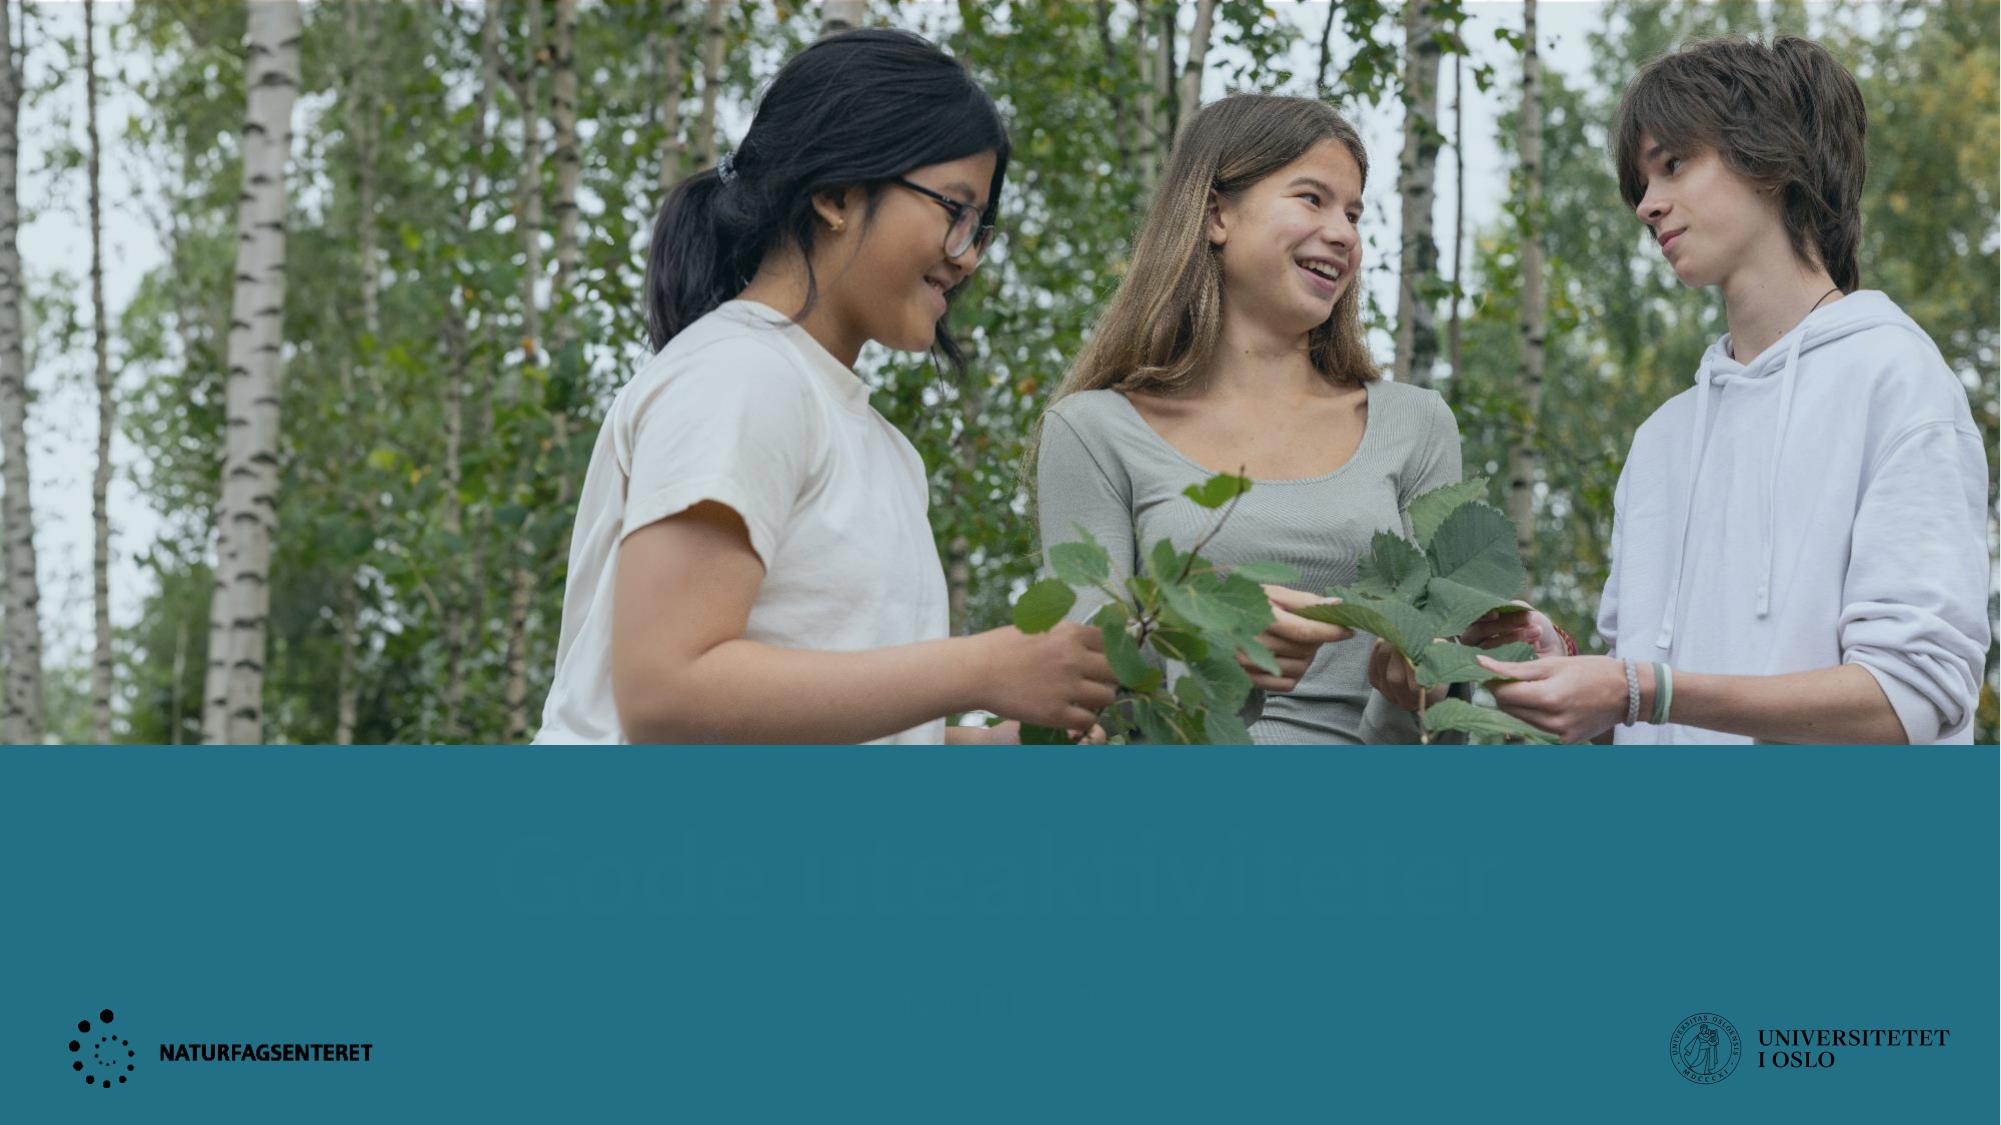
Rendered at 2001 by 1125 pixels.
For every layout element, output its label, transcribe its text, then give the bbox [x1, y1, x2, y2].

title Gode uteaktiviteter [249, 559, 1750, 951]
picture [0, 0, 2001, 1125]
subtitle MODUL 2 [249, 970, 1750, 1103]
